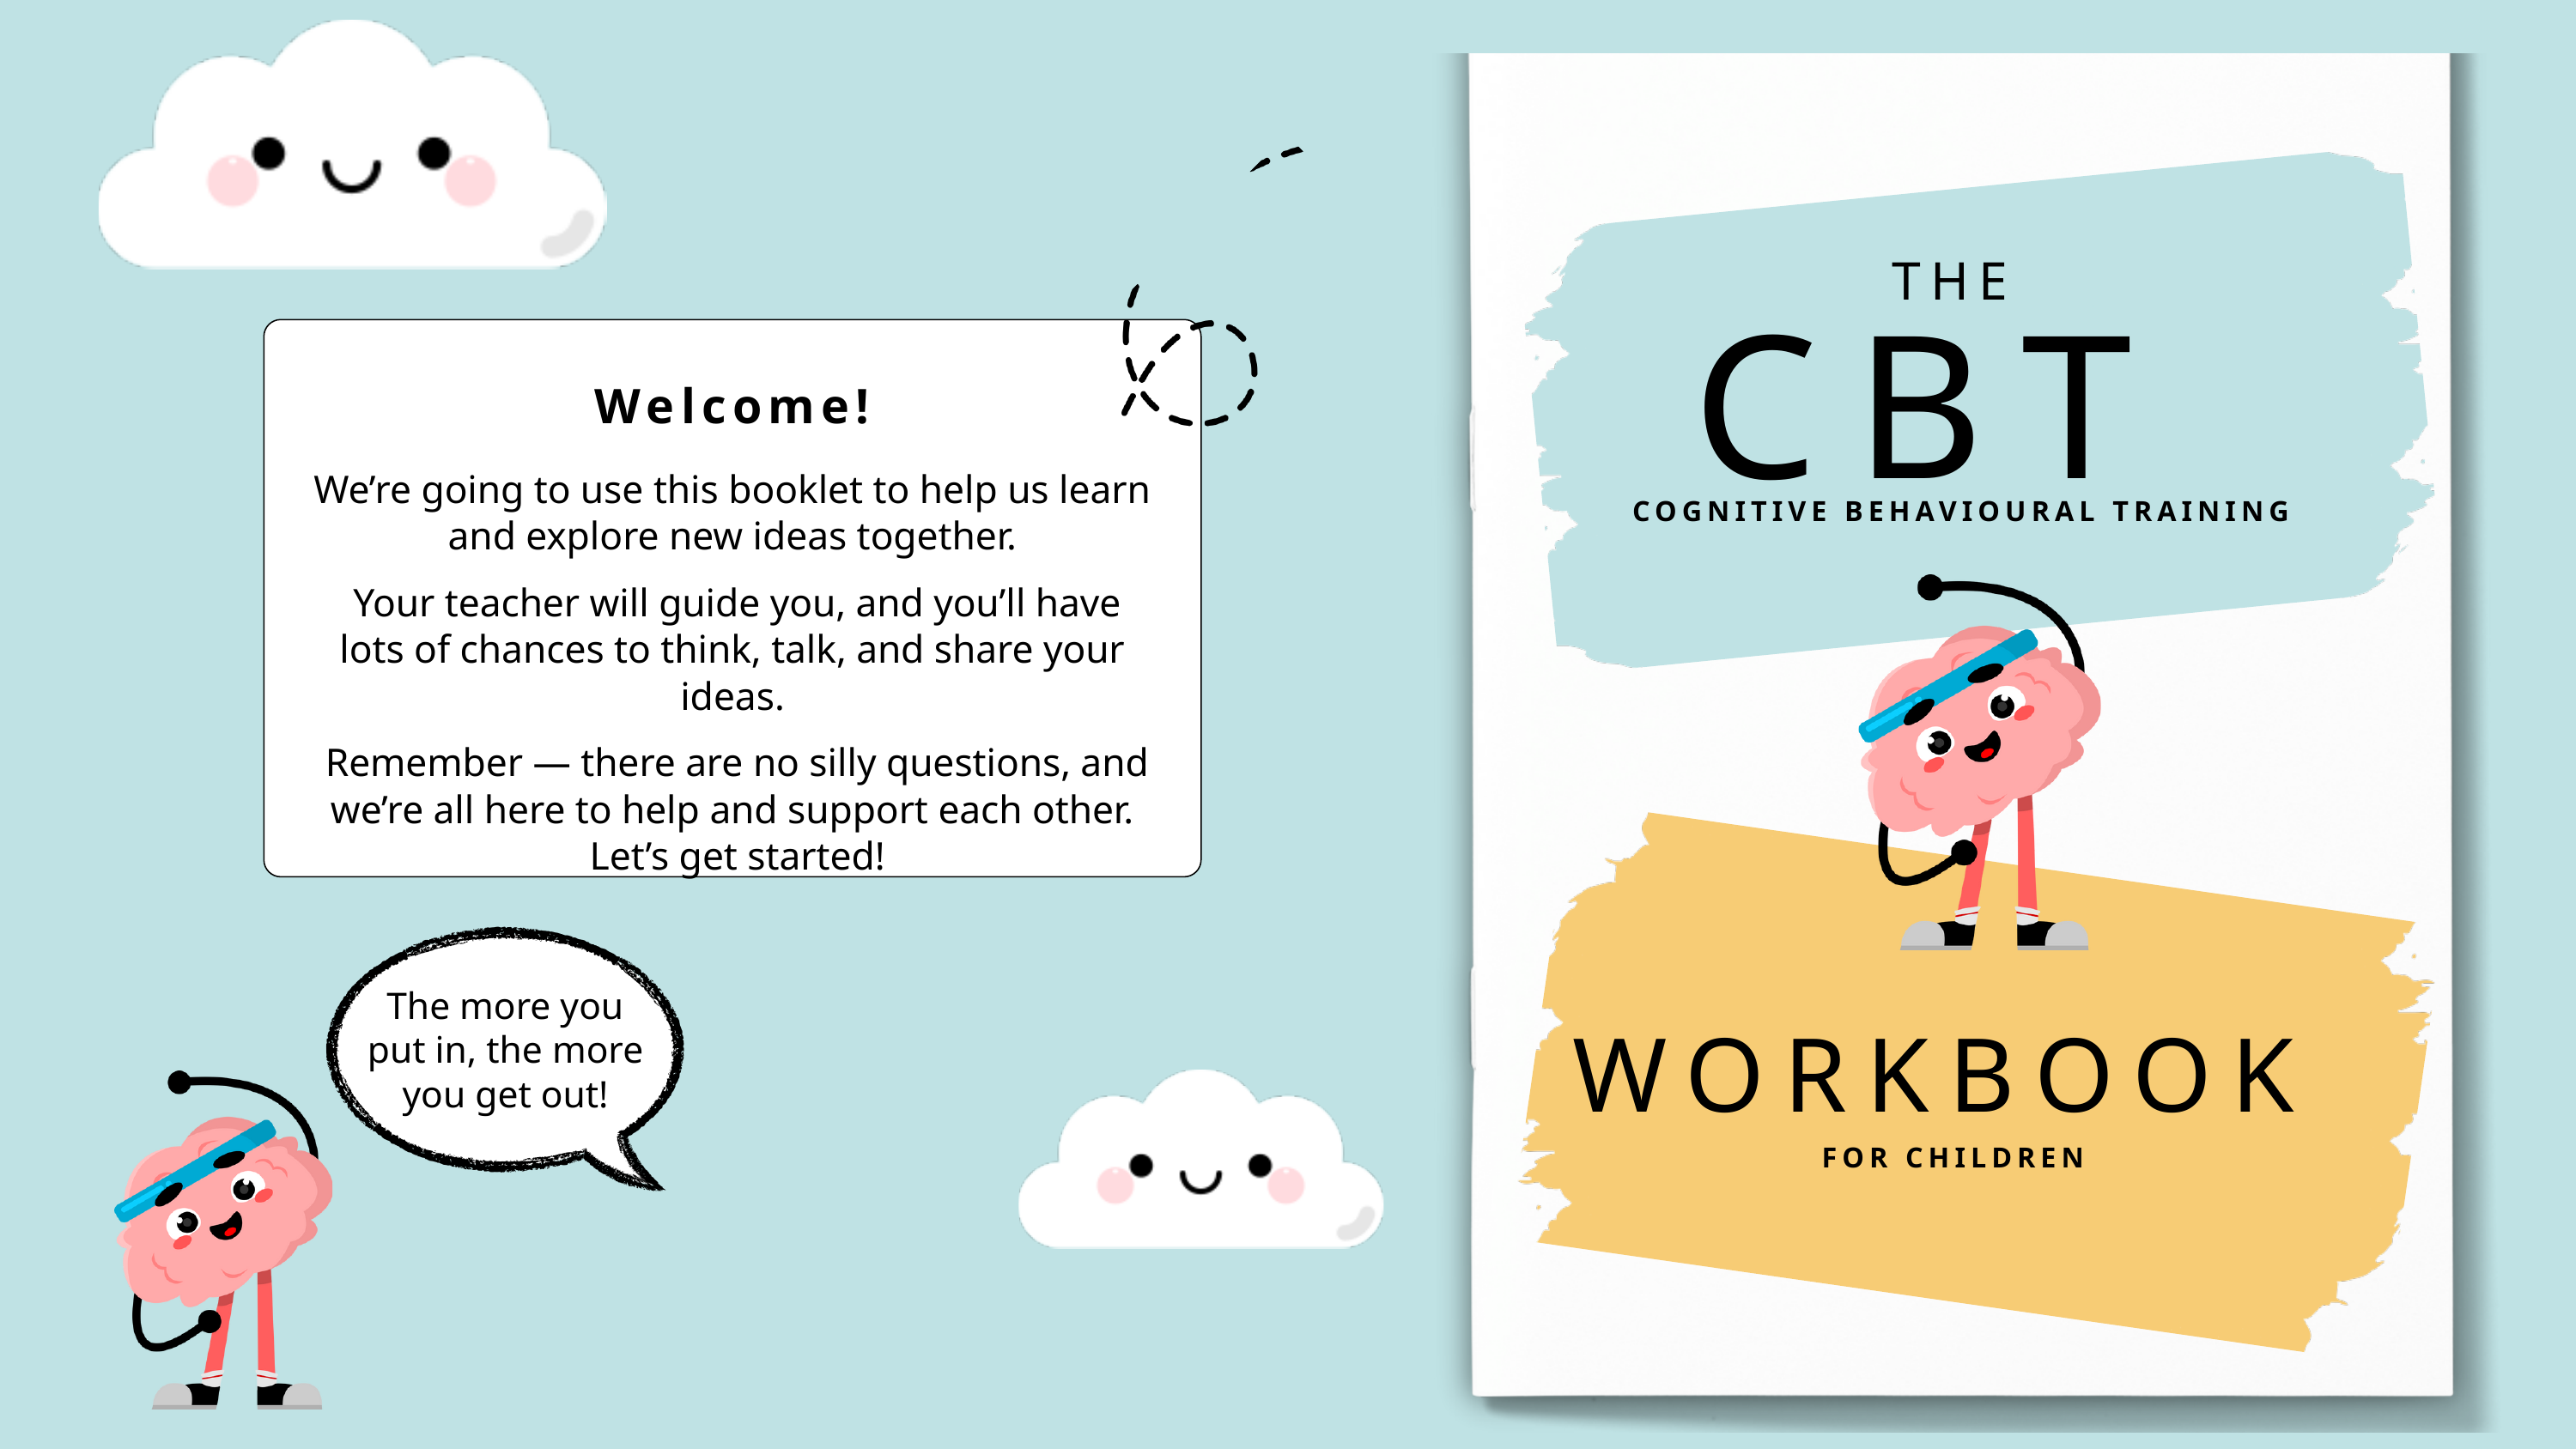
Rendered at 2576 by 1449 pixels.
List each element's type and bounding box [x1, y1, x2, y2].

text_box [98, 20, 607, 270]
text_box [1018, 1070, 1384, 1249]
text_box [264, 319, 1201, 877]
text_box [1103, 135, 1504, 585]
text_box [1509, 144, 2445, 1364]
text_box [1419, 53, 2551, 1433]
text_box [114, 926, 685, 1410]
